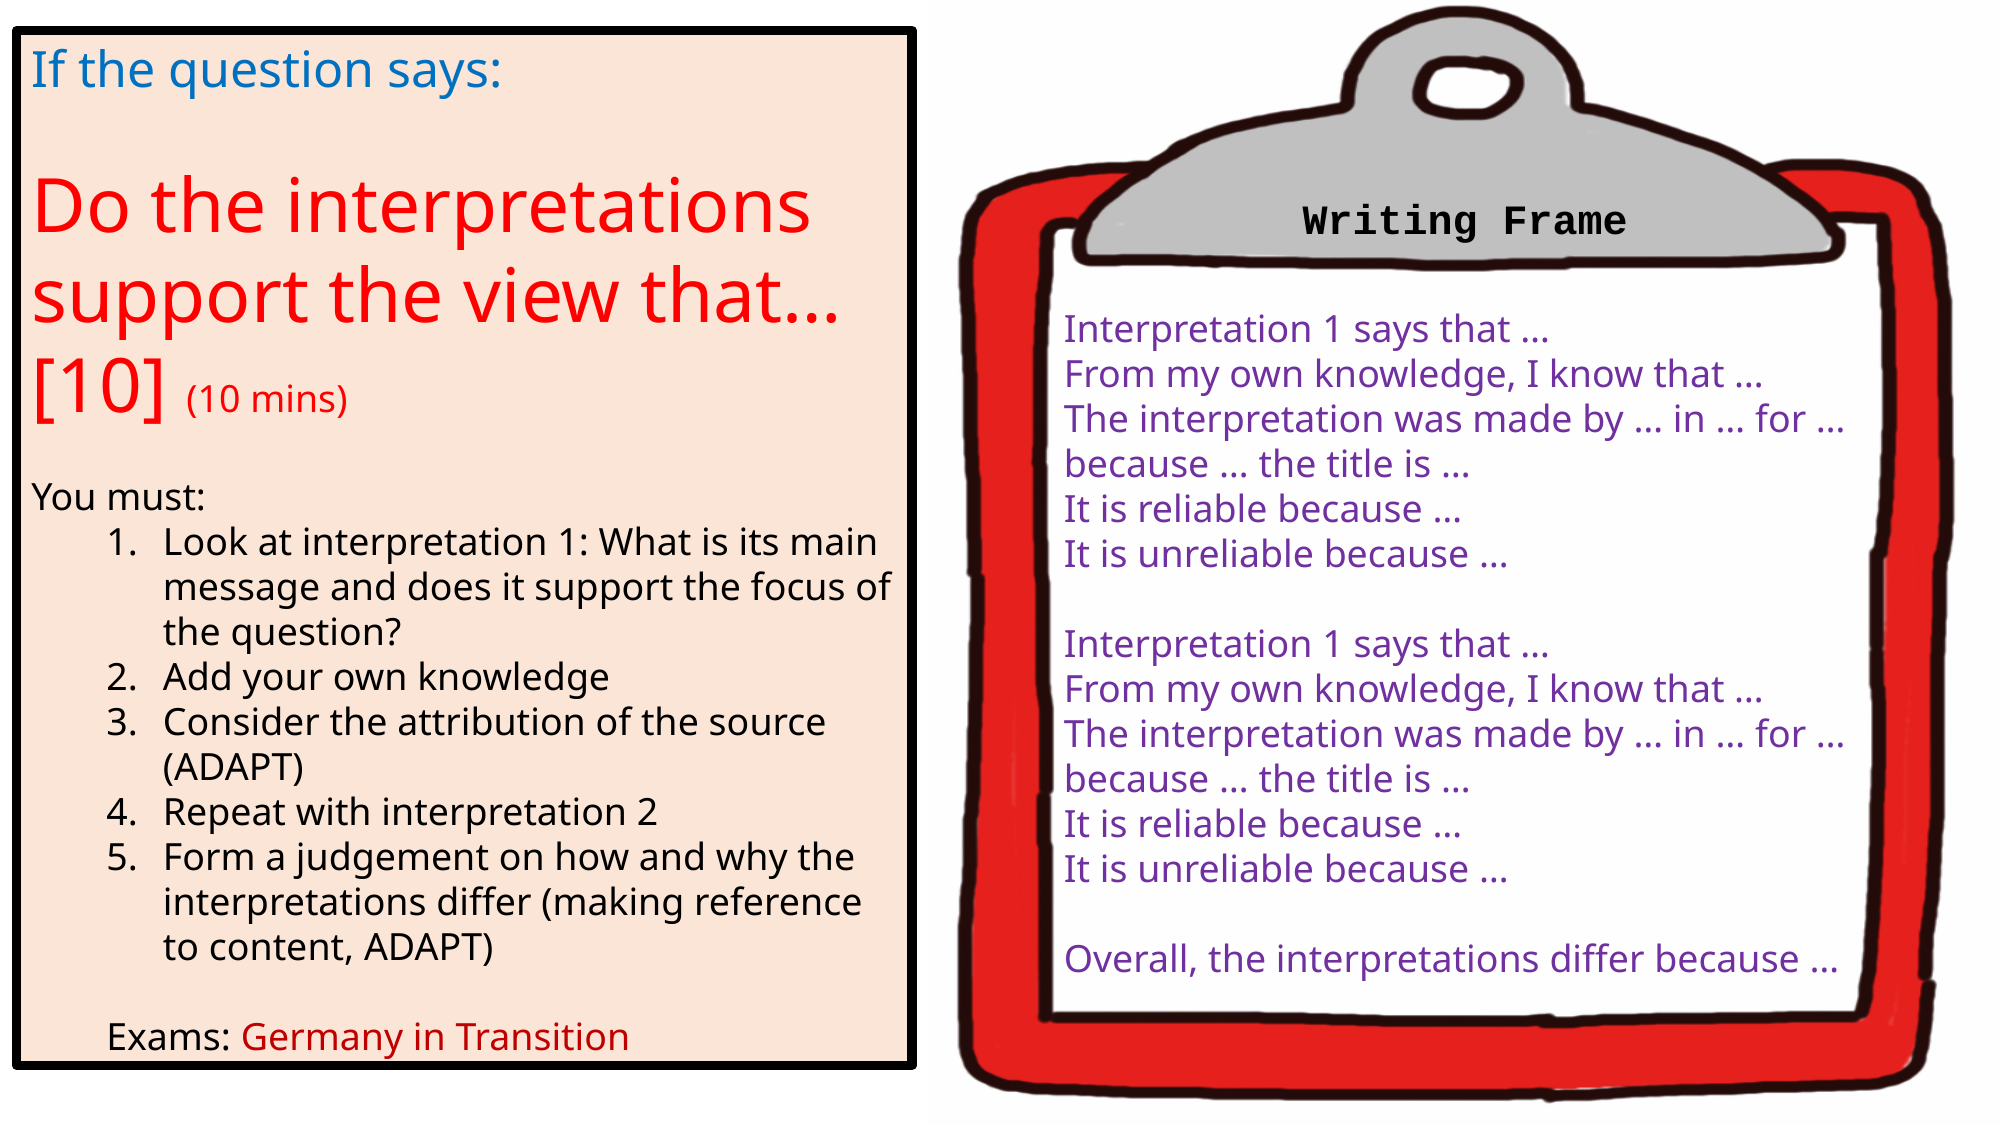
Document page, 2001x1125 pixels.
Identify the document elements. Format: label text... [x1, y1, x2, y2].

text_box If the question says: Do the interpretations support the view that…[10] (10 mins) You must: Look at interpretation 1: What is its main message and does it support the focus of the question? Add your own knowledge Consider the attribution of the source (ADAPT) Repeat with interpretation 2 Form a judgement on how and why the interpretations differ (making reference to content, ADAPT) Exams: Germany in Transition [16, 30, 913, 1066]
picture [927, 0, 2000, 1125]
